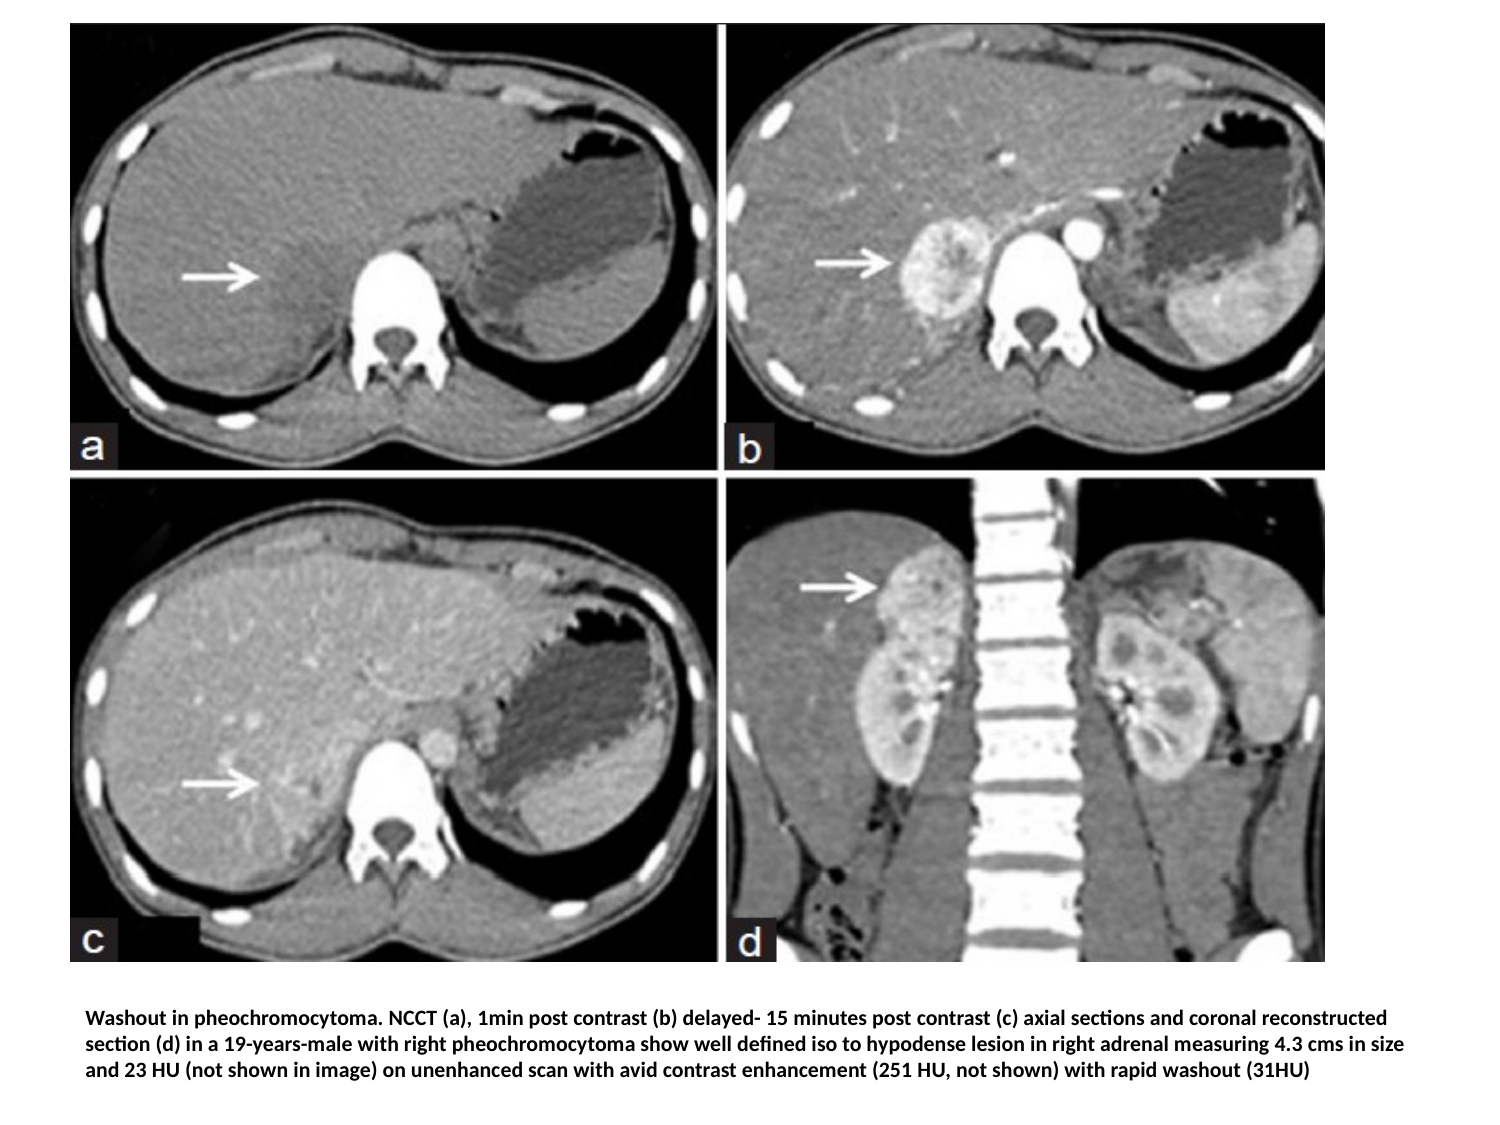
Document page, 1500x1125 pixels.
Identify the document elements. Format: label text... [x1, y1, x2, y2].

title Washout in pheochromocytoma. NCCT (a), 1min post contrast (b) delayed- 15 minutes post contrast (c) axial sections and coronal reconstructed section (d) in a 19-years-male with right pheochromocytoma show well defined iso to hypodense lesion in right adrenal measuring 4.3 cms in size and 23 HU (not shown in image) on unenhanced scan with avid contrast enhancement (251 HU, not shown) with rapid washout (31HU) [70, 984, 1430, 1102]
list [70, 23, 1325, 962]
